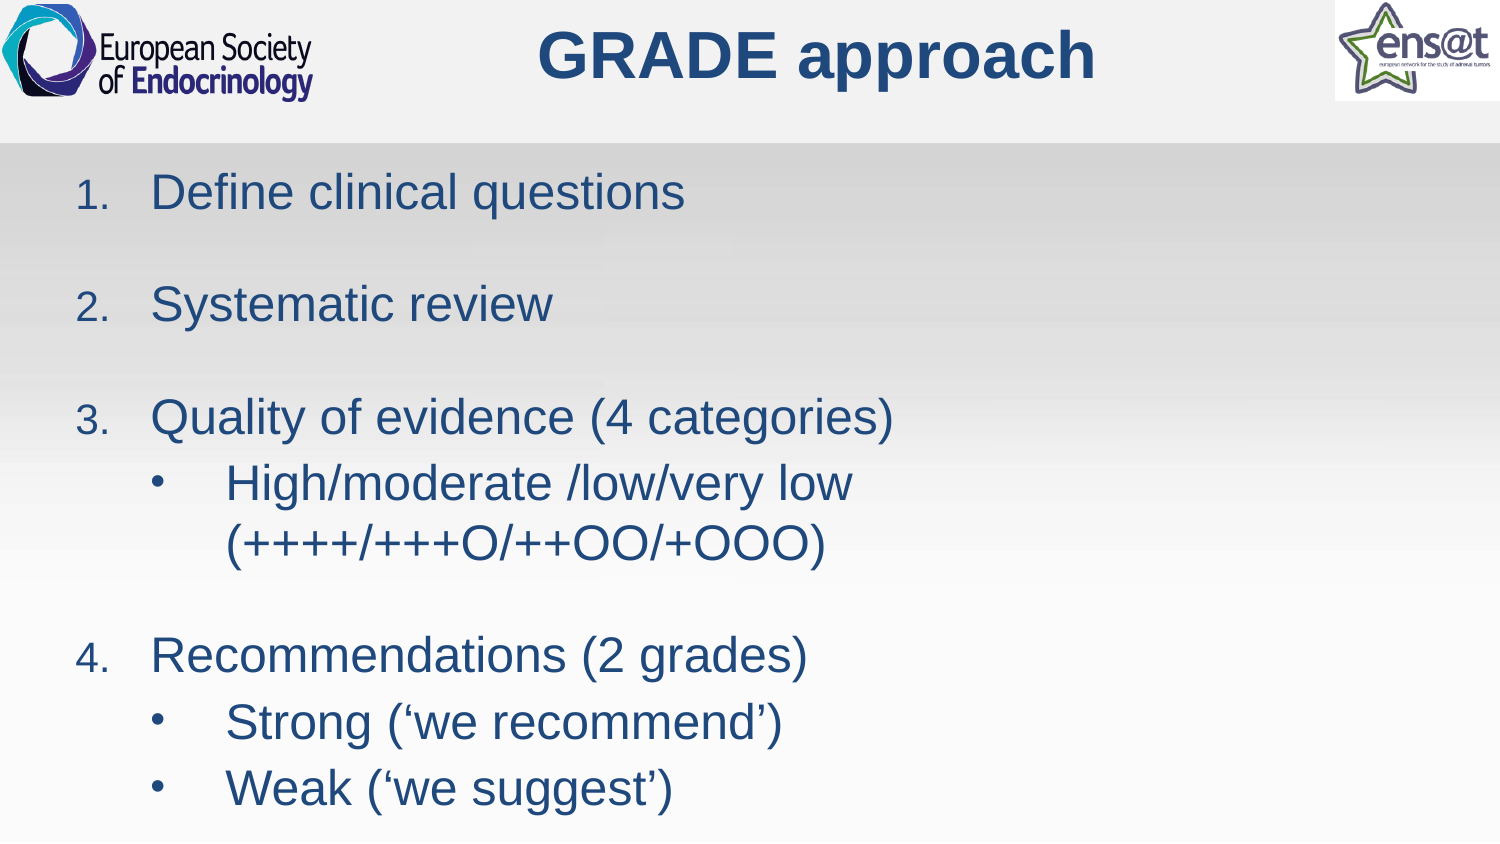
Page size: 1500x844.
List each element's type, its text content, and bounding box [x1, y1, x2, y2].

picture [2, 1, 313, 105]
text_box Define clinical questions Systematic review Quality of evidence (4 categories) High/moderate /low/very low (++++/+++O/++OO/+OOO) Recommendations (2 grades) Strong (‘we recommend’) Weak (‘we suggest’) [60, 152, 1428, 718]
title GRADE approach [309, 12, 1326, 99]
picture [1335, 0, 1500, 101]
